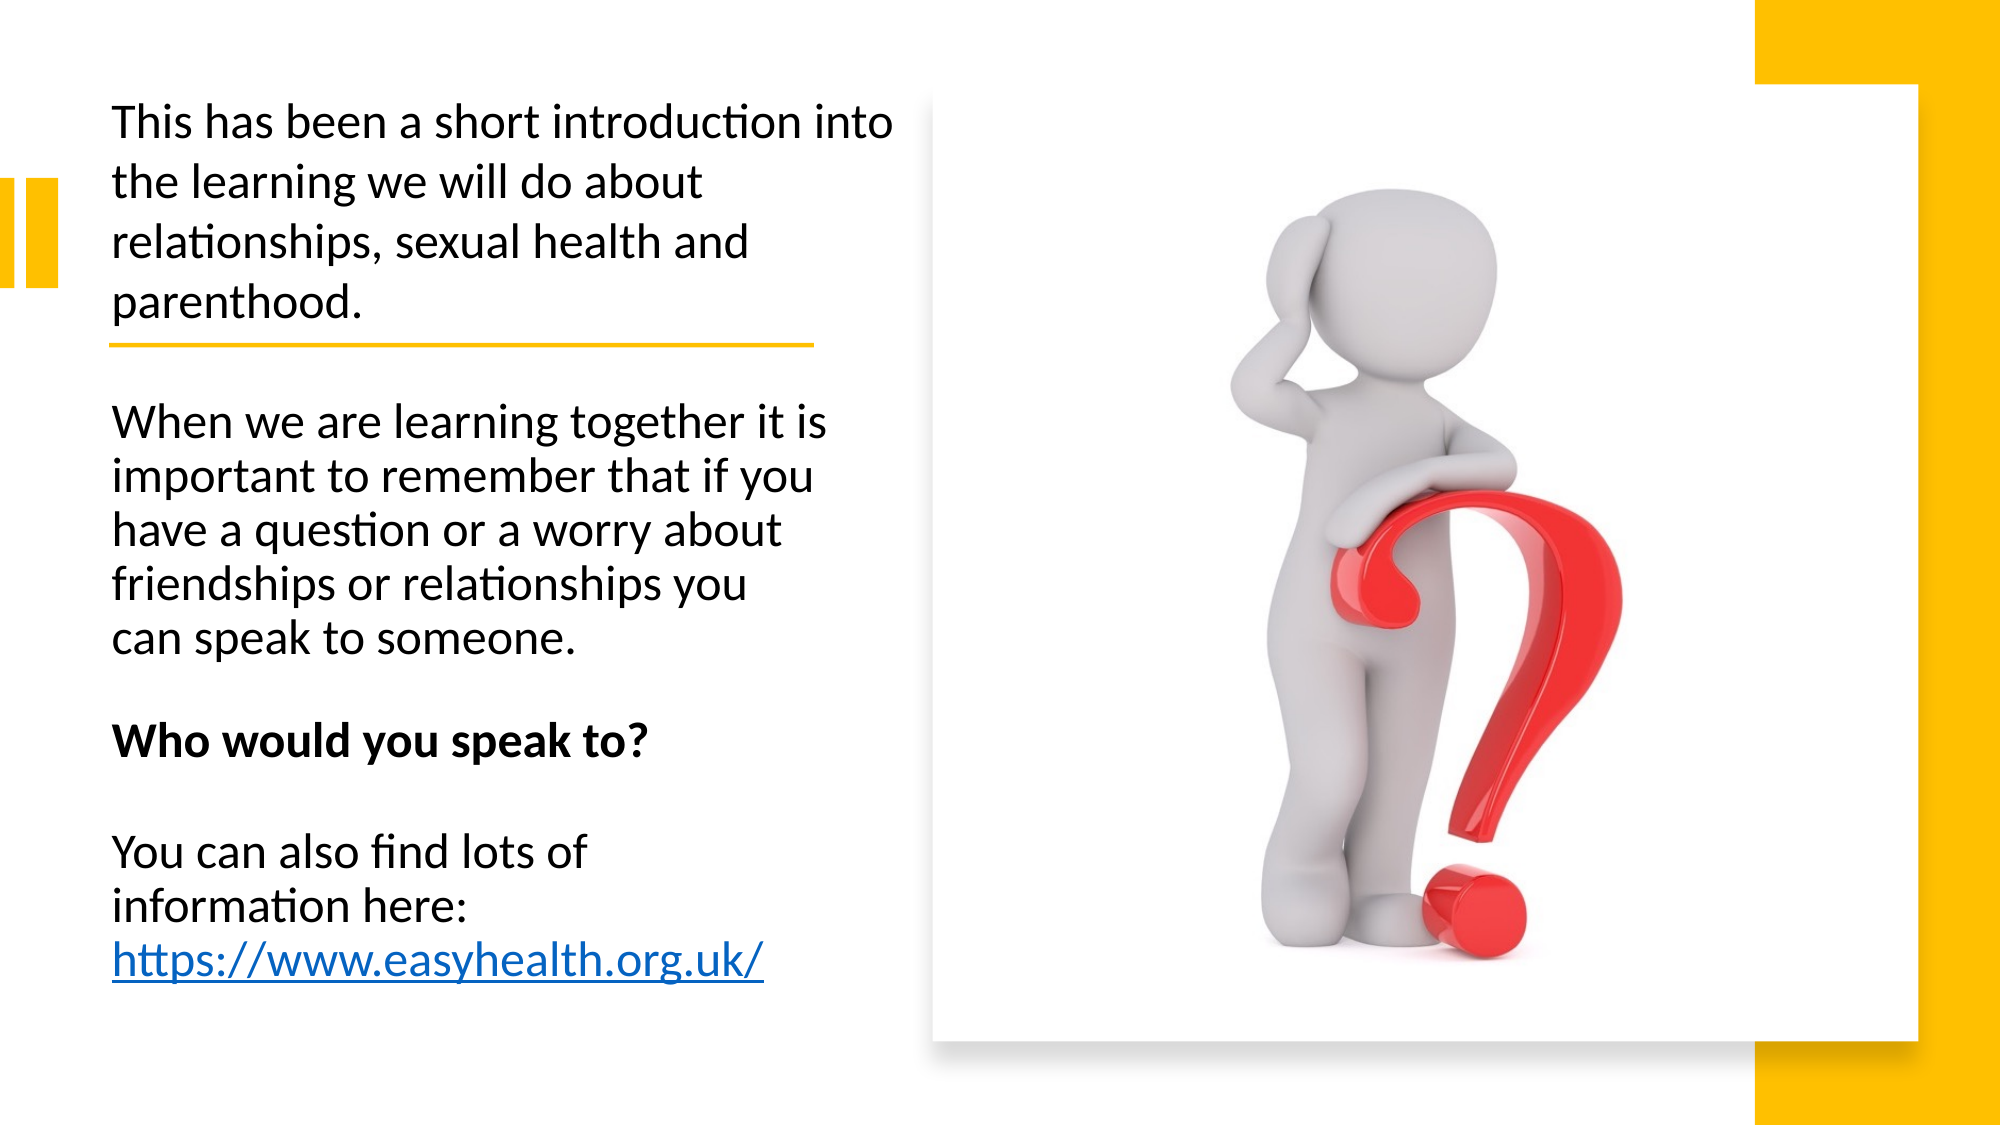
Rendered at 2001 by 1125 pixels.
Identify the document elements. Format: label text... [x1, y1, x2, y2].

text_box [0, 0, 1754, 1125]
text_box [1754, 0, 2000, 1125]
text_box [108, 342, 815, 348]
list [980, 131, 1871, 994]
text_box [0, 177, 59, 289]
text_box [932, 83, 1919, 1042]
text_box This has been a short introduction into the learning we will do about relationships, sexual health and parenthood. [96, 81, 912, 336]
text_box When we are learning together it is important to remember that if you have a question or a worry about friendships or relationships you can speak to someone. Who would you speak to? You can also find lots of information here: https://www.easyhealth.org.uk/ [96, 420, 845, 962]
